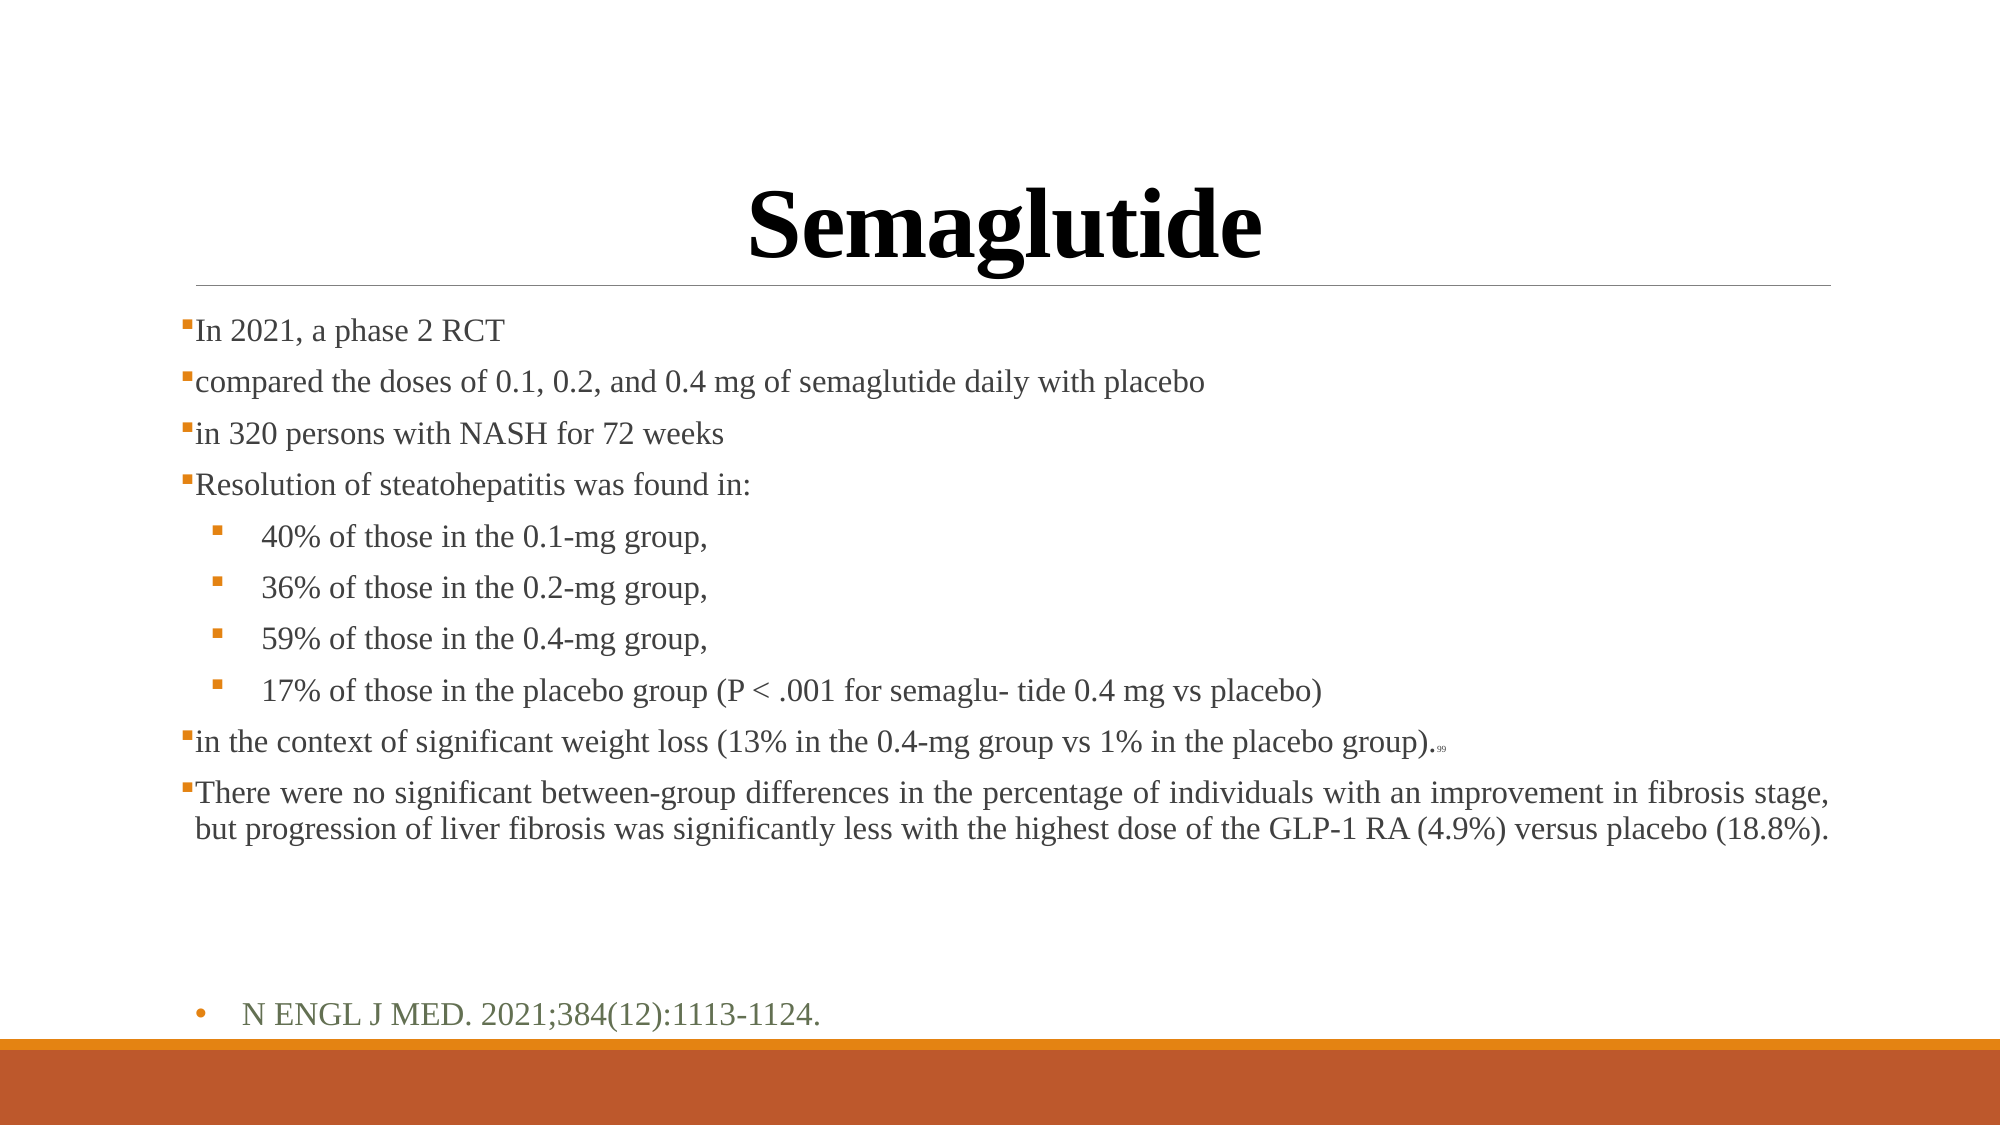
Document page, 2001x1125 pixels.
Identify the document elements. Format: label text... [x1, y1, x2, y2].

list In 2021, a phase 2 RCT compared the doses of 0.1, 0.2, and 0.4 mg of semaglutide daily with placebo in 320 persons with NASH for 72 weeks Resolution of steatohepatitis was found in: 40% of those in the 0.1-mg group, 36% of those in the 0.2-mg group, 59% of those in the 0.4-mg group, 17% of those in the placebo group (P < .001 for semaglu- tide 0.4 mg vs placebo) in the context of significant weight loss (13% in the 0.4-mg group vs 1% in the placebo group).99 There were no significant between-group differences in the percentage of individuals with an improvement in fibrosis stage, but progression of liver fibrosis was significantly less with the highest dose of the GLP-1 RA (4.9%) versus placebo (18.8%). [180, 305, 1830, 886]
title Semaglutide [180, 47, 1830, 285]
list N Engl J Med. 2021;384(12):1113-1124. [180, 954, 1830, 1076]
